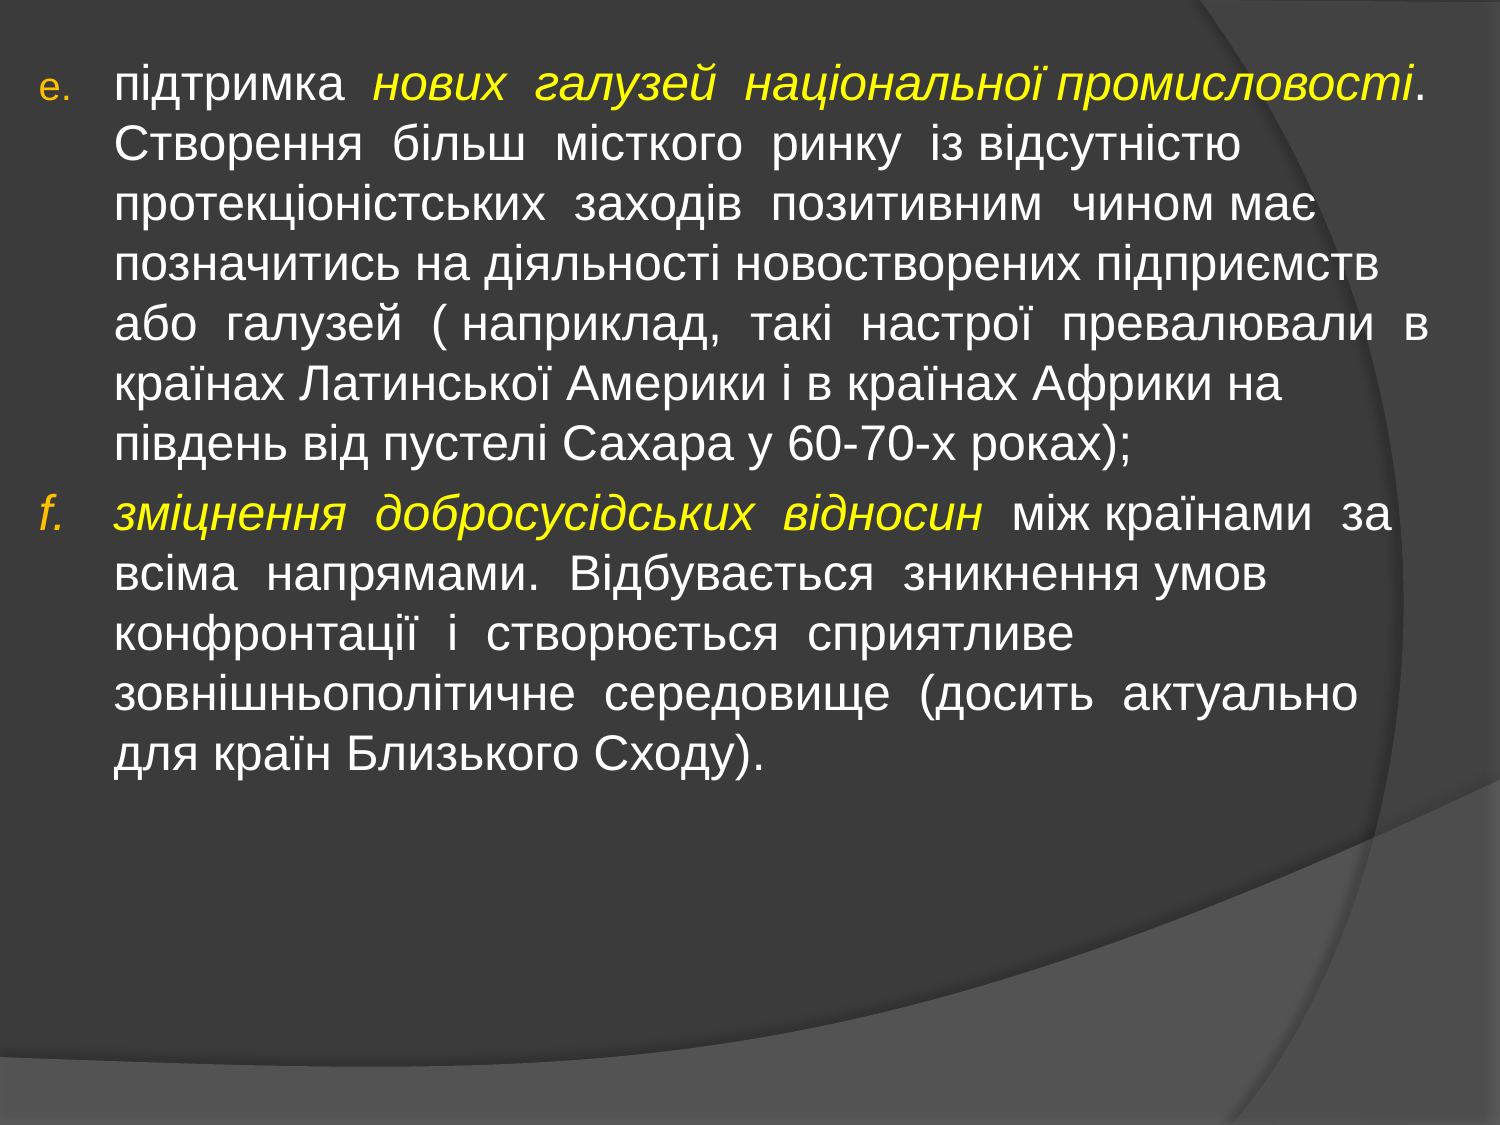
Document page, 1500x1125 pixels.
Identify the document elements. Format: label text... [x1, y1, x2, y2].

list підтримка нових галузей національної промисловості. Створення більш місткого ринку із відсутністю протекціоністських заходів позитивним чином має позначитись на діяльності новостворених підприємств або галузей ( наприклад, такі настрої превалювали в країнах Латинської Америки і в країнах Африки на південь від пустелі Сахара у 60-70-х роках); зміцнення добросусідських відносин між країнами за всіма напрямами. Відбувається зникнення умов конфронтації і створюється сприятливе зовнішньополітичне середовище (досить актуально для країн Близького Сходу). [17, 42, 1483, 1118]
